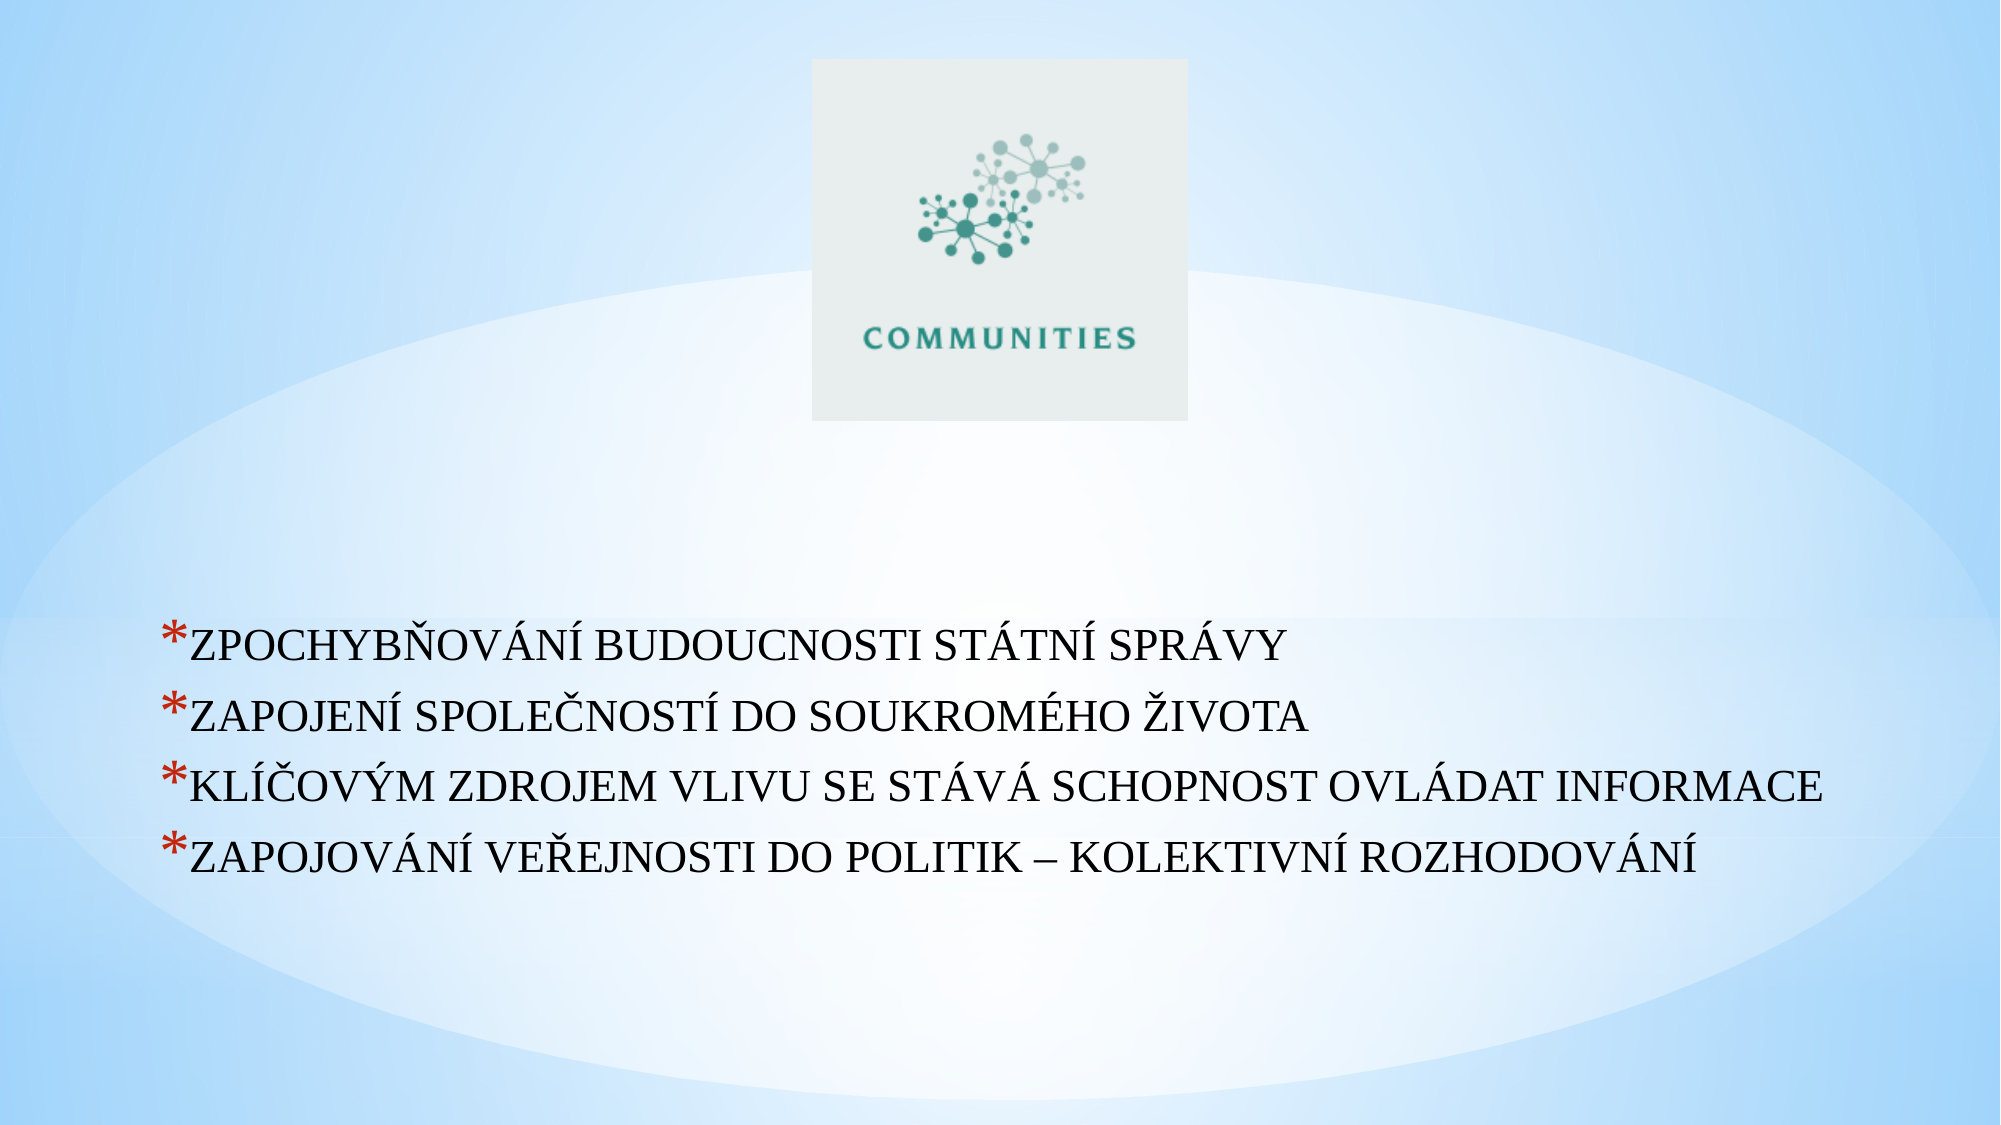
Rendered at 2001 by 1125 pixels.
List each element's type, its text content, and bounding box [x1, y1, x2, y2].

list Zpochybňování budoucnosti státní správy Zapojení společností do soukromého života Klíčovým zdrojem vlivu se stává schopnost ovládat informace Zapojování veřejnosti do politik – kolektivní rozhodování [137, 482, 1863, 1014]
picture [812, 59, 1188, 421]
